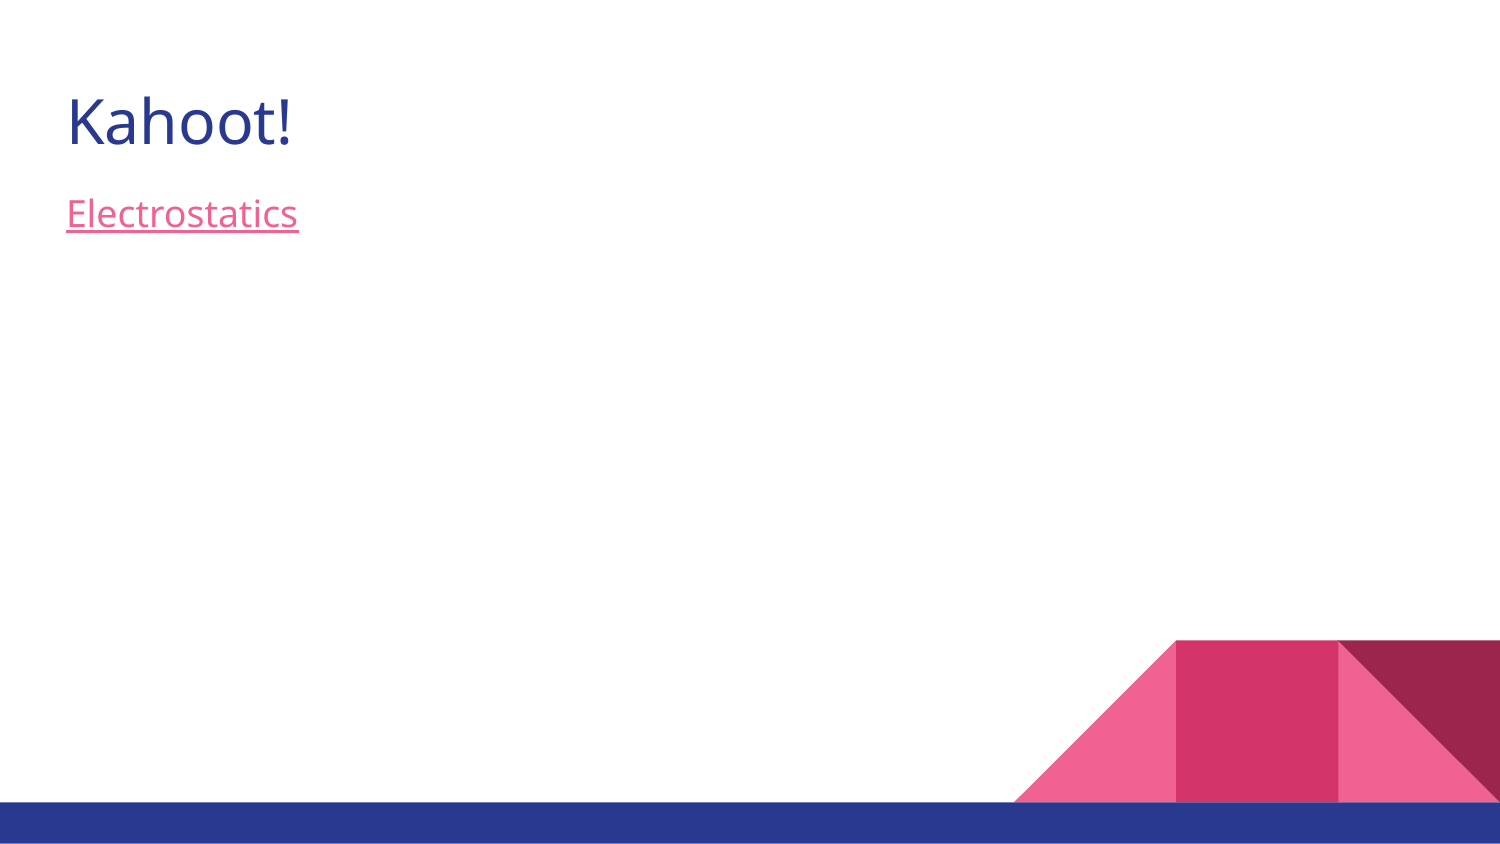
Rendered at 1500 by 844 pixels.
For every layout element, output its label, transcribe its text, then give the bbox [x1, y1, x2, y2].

list Electrostatics [51, 166, 1449, 715]
title Kahoot! [51, 67, 1449, 166]
